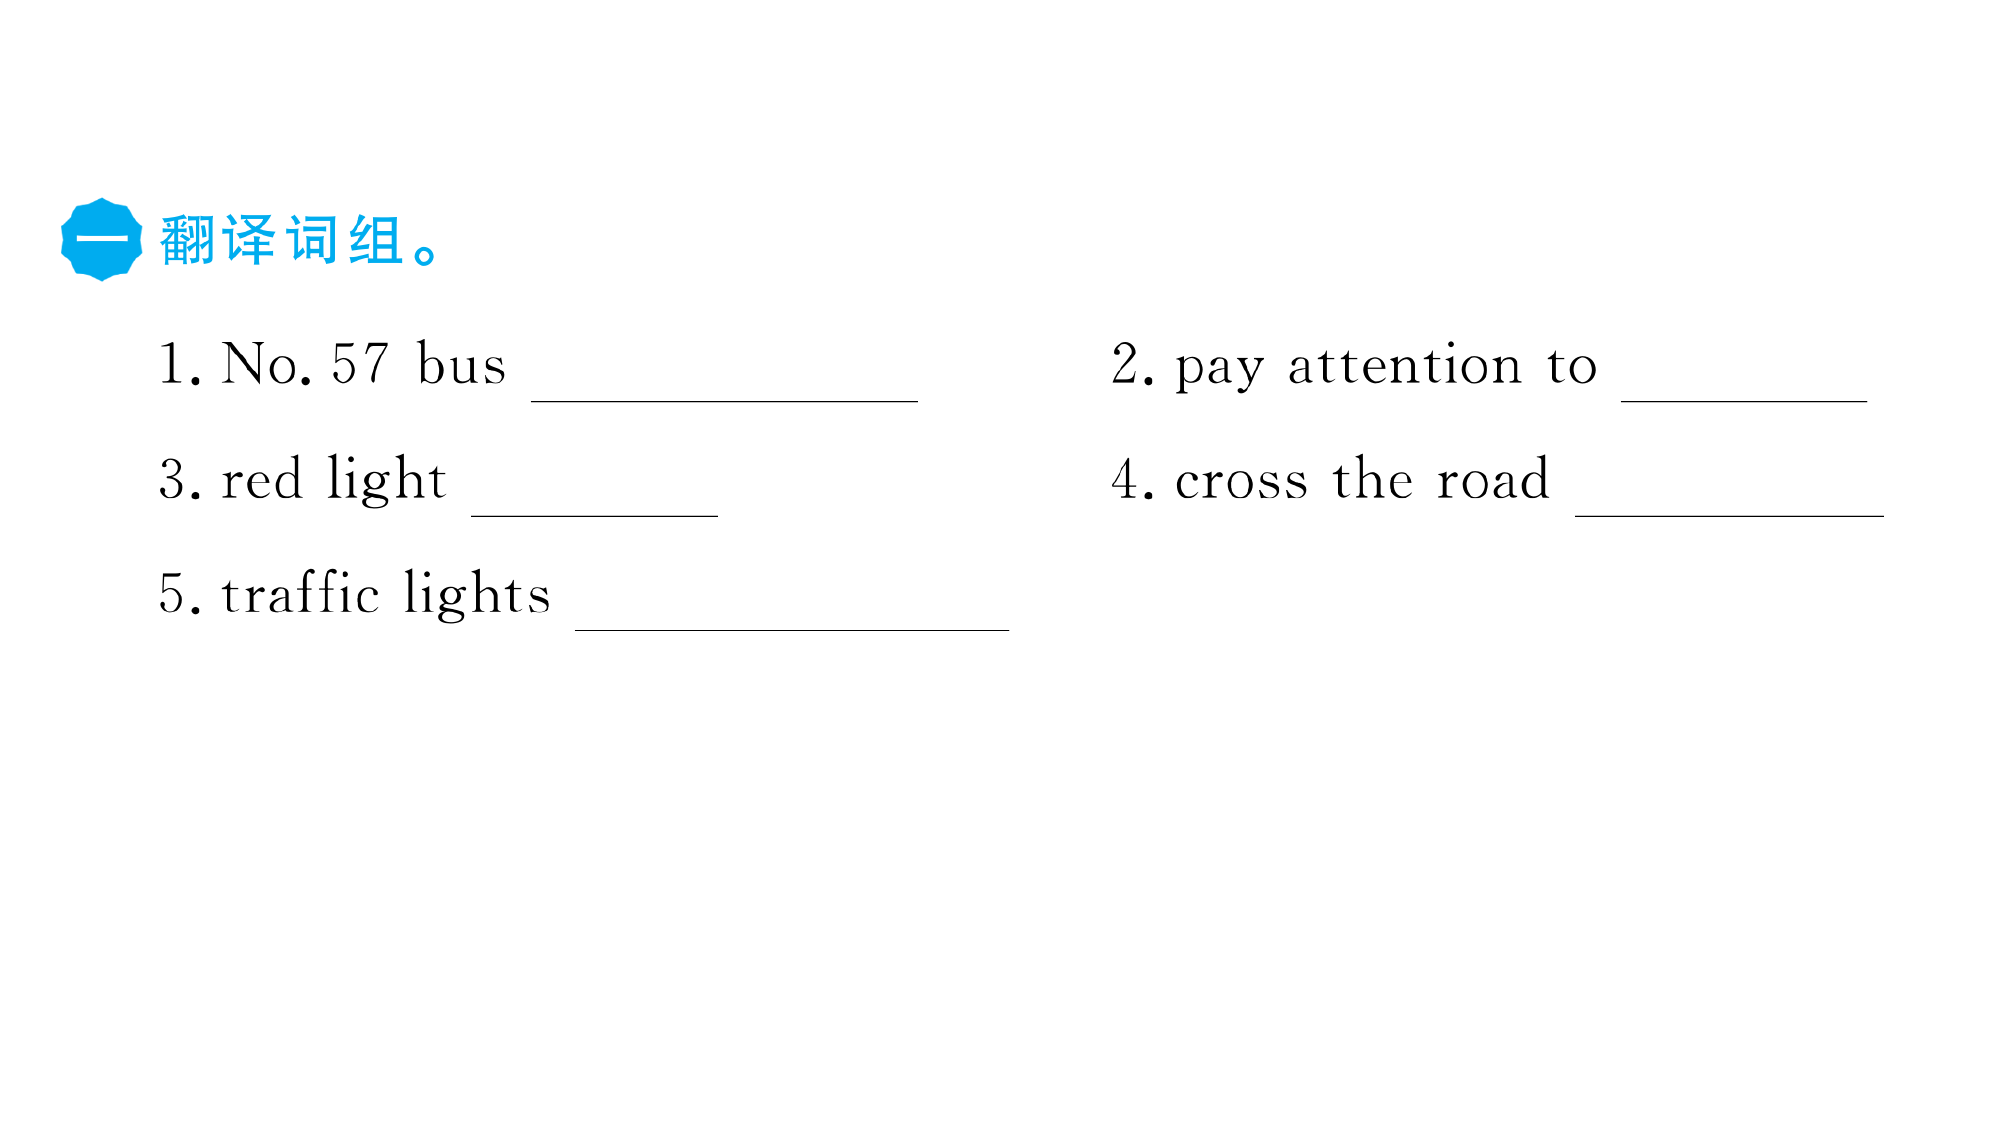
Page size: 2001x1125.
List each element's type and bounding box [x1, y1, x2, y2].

picture [56, 177, 1947, 660]
